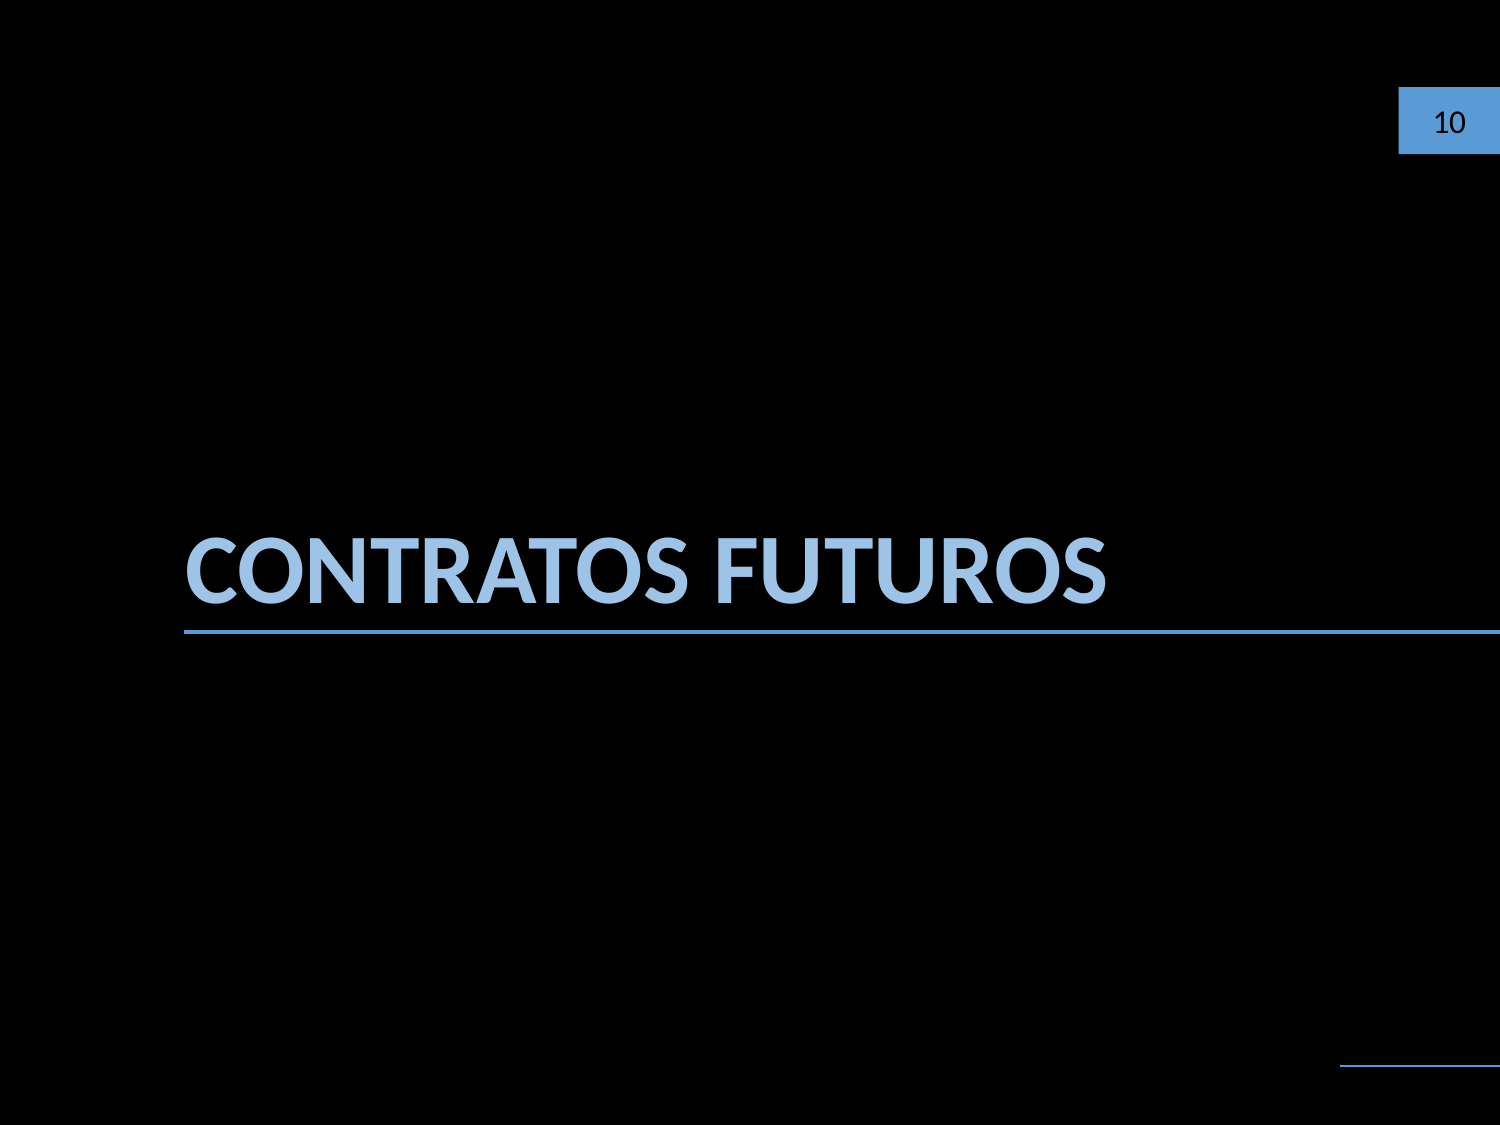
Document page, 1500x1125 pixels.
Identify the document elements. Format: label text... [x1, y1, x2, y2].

text_box 10 [1398, 86, 1500, 155]
text_box CONTRATOS FUTUROS [170, 495, 1190, 631]
